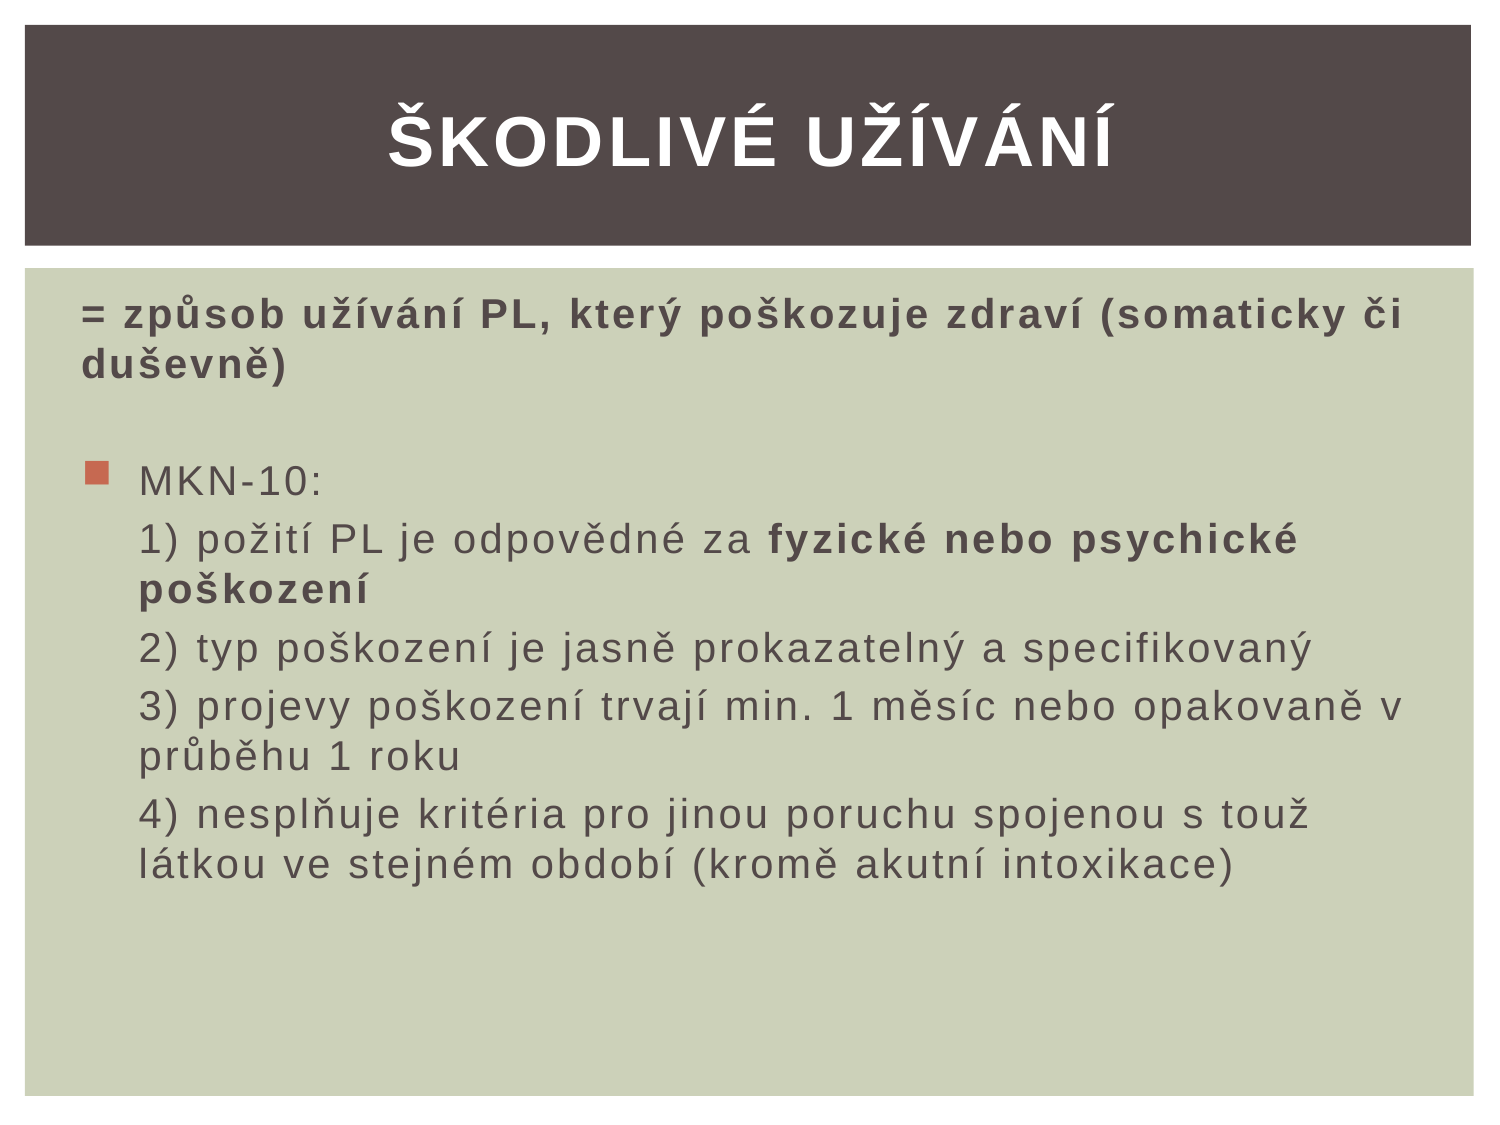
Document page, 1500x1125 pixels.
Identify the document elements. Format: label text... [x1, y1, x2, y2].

title Škodlivé užívání [88, 78, 1414, 198]
list = způsob užívání PL, který poškozuje zdraví (somaticky či duševně) MKN-10: 1) požití PL je odpovědné za fyzické nebo psychické poškození 2) typ poškození je jasně prokazatelný a specifikovaný 3) projevy poškození trvají min. 1 měsíc nebo opakovaně v průběhu 1 roku 4) nesplňuje kritéria pro jinou poruchu spojenou s touž látkou ve stejném období (kromě akutní intoxikace) [64, 278, 1471, 1071]
